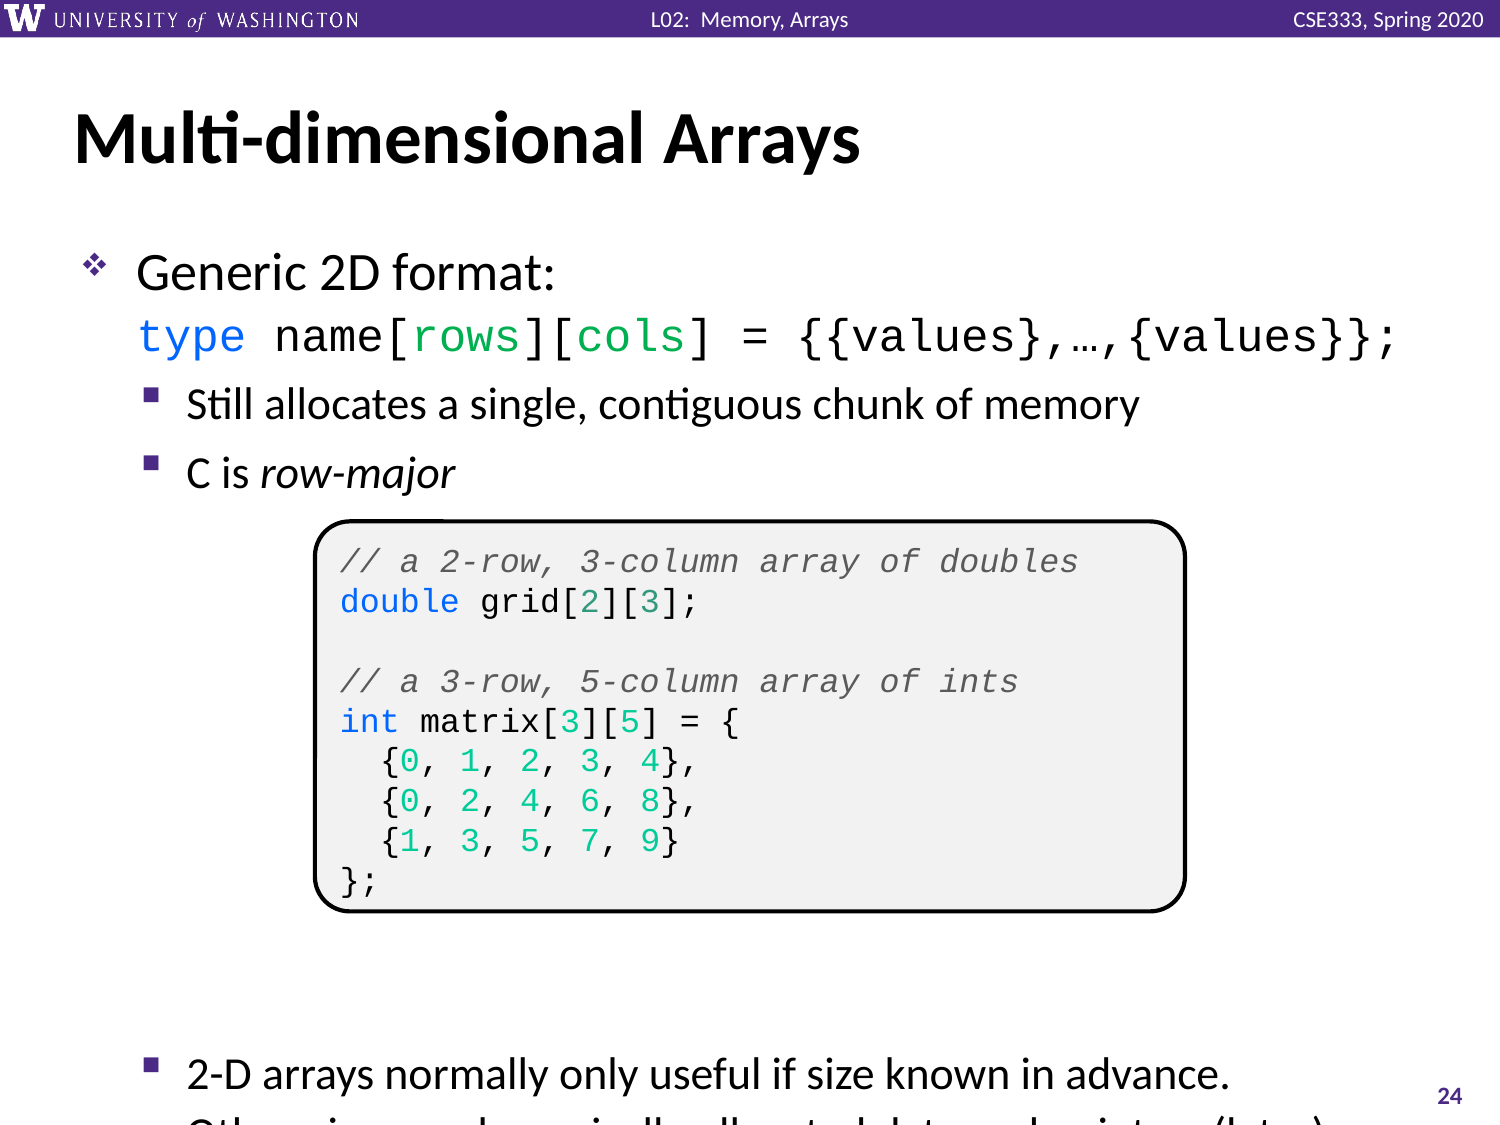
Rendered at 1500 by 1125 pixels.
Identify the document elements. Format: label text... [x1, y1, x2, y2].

slide_number 24 [1400, 1065, 1500, 1125]
picture [4, 4, 358, 32]
title Multi-dimensional Arrays [58, 71, 1438, 197]
list Generic 2D format: type name[rows][cols] = {{values},…,{values}}; Still allocates a single, contiguous chunk of memory C is row-major 2-D arrays normally only useful if size known in advance. Otherwise use dynamically-allocated data and pointers (later) [64, 223, 1438, 1040]
text_box // a 2-row, 3-column array of doubles double grid[2][3]; // a 3-row, 5-column array of ints int matrix[3][5] = { {0, 1, 2, 3, 4}, {0, 2, 4, 6, 8}, {1, 3, 5, 7, 9} }; [314, 521, 1185, 912]
